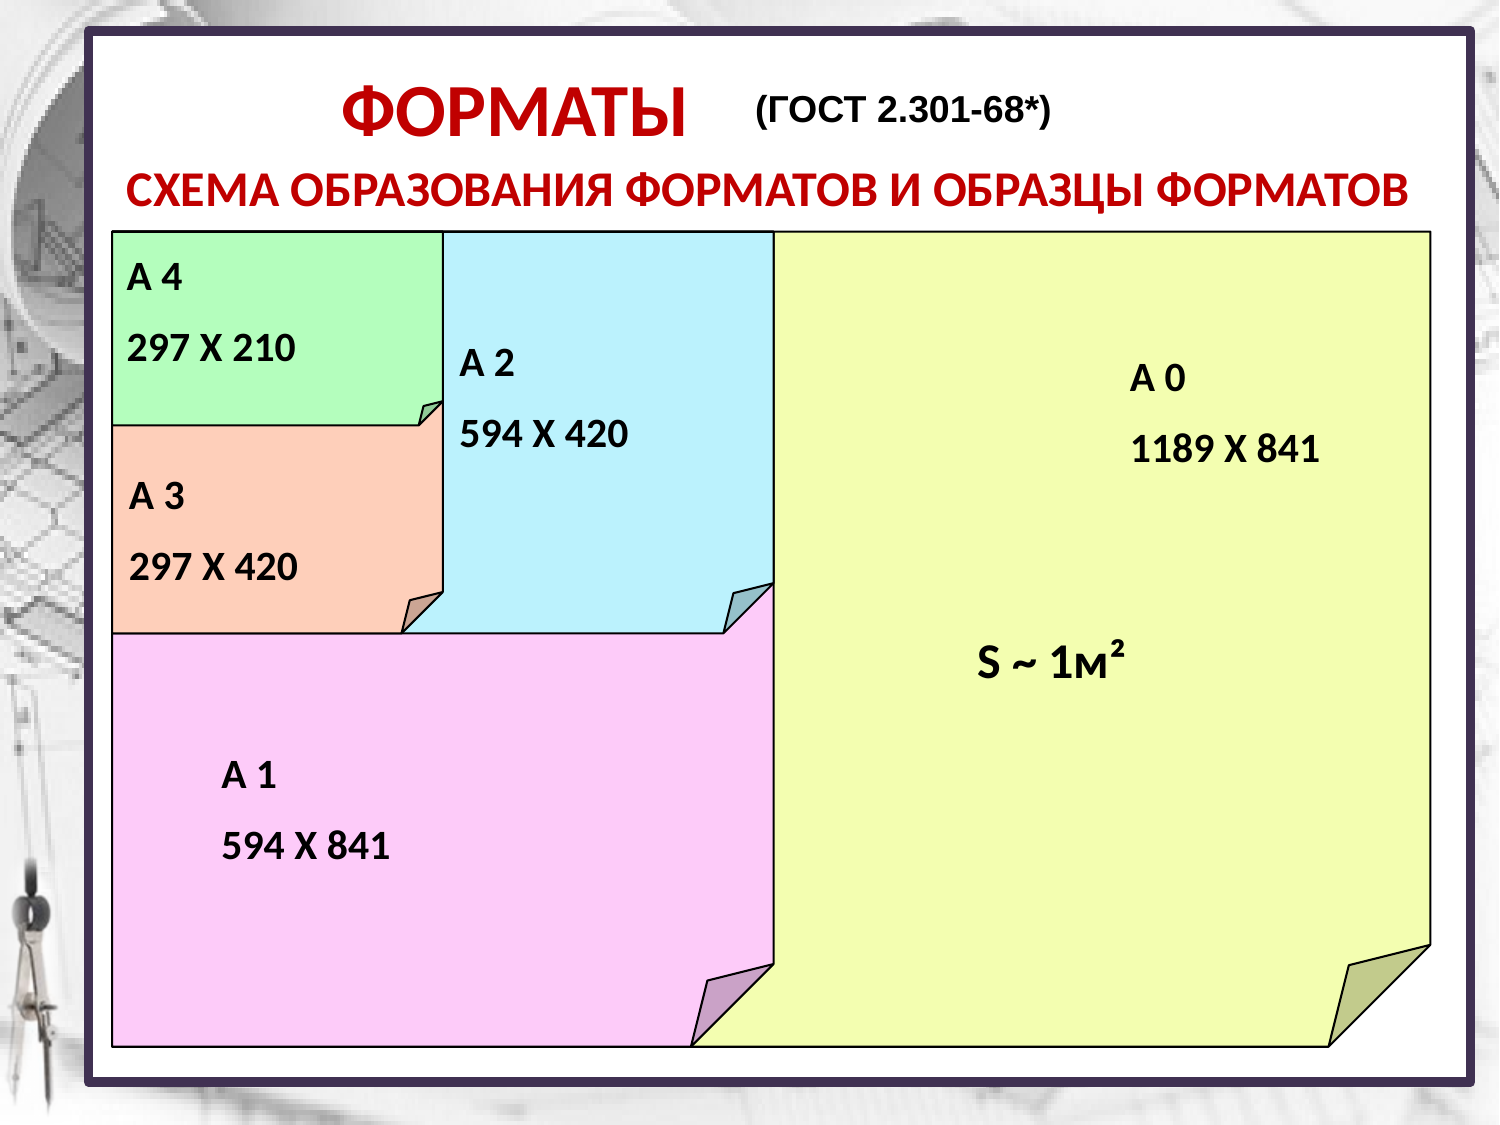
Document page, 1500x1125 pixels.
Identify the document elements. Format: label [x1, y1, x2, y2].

picture [0, 848, 74, 1125]
list [0, 0, 1500, 1125]
